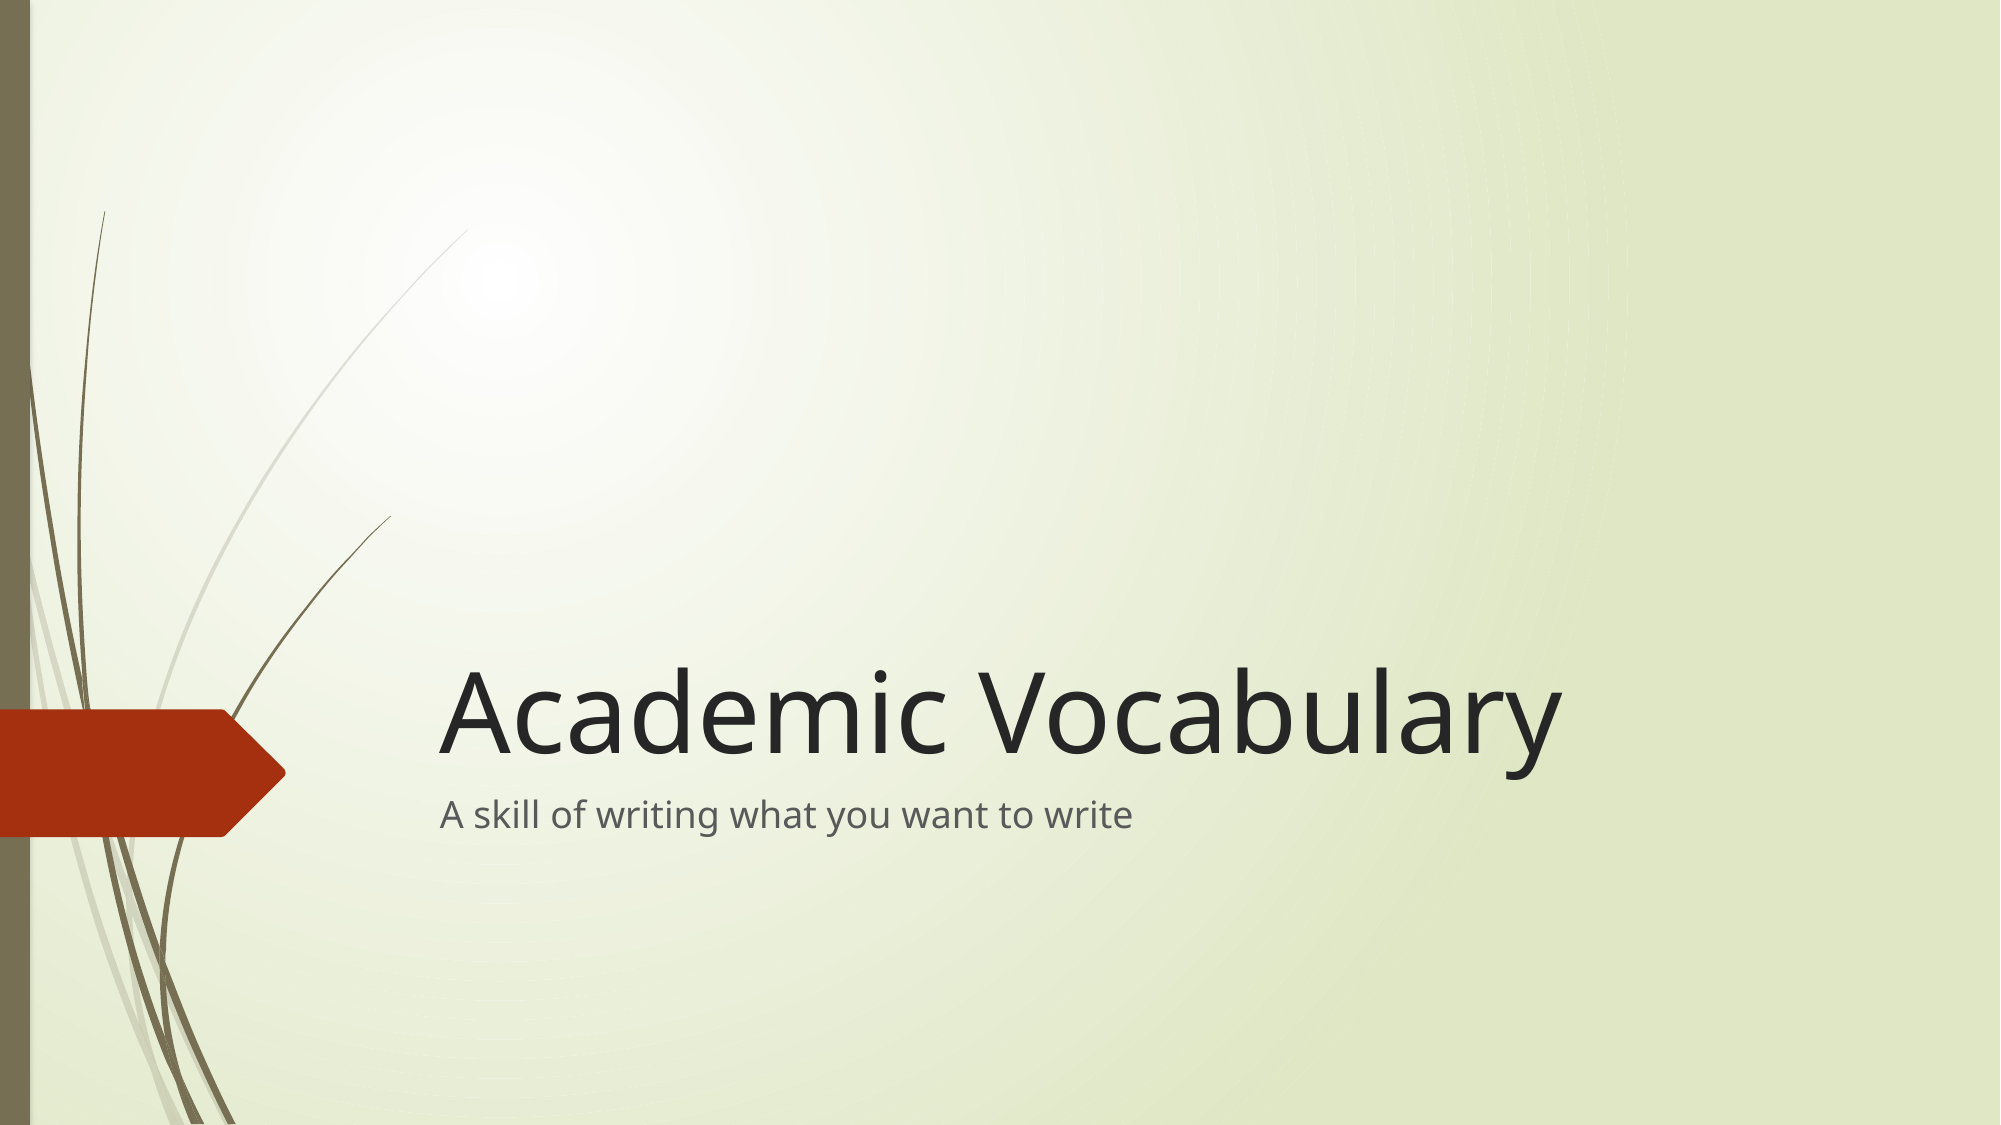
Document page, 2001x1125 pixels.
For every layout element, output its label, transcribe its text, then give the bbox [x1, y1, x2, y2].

title Academic Vocabulary [424, 412, 1888, 783]
subtitle A skill of writing what you want to write [424, 783, 1888, 969]
